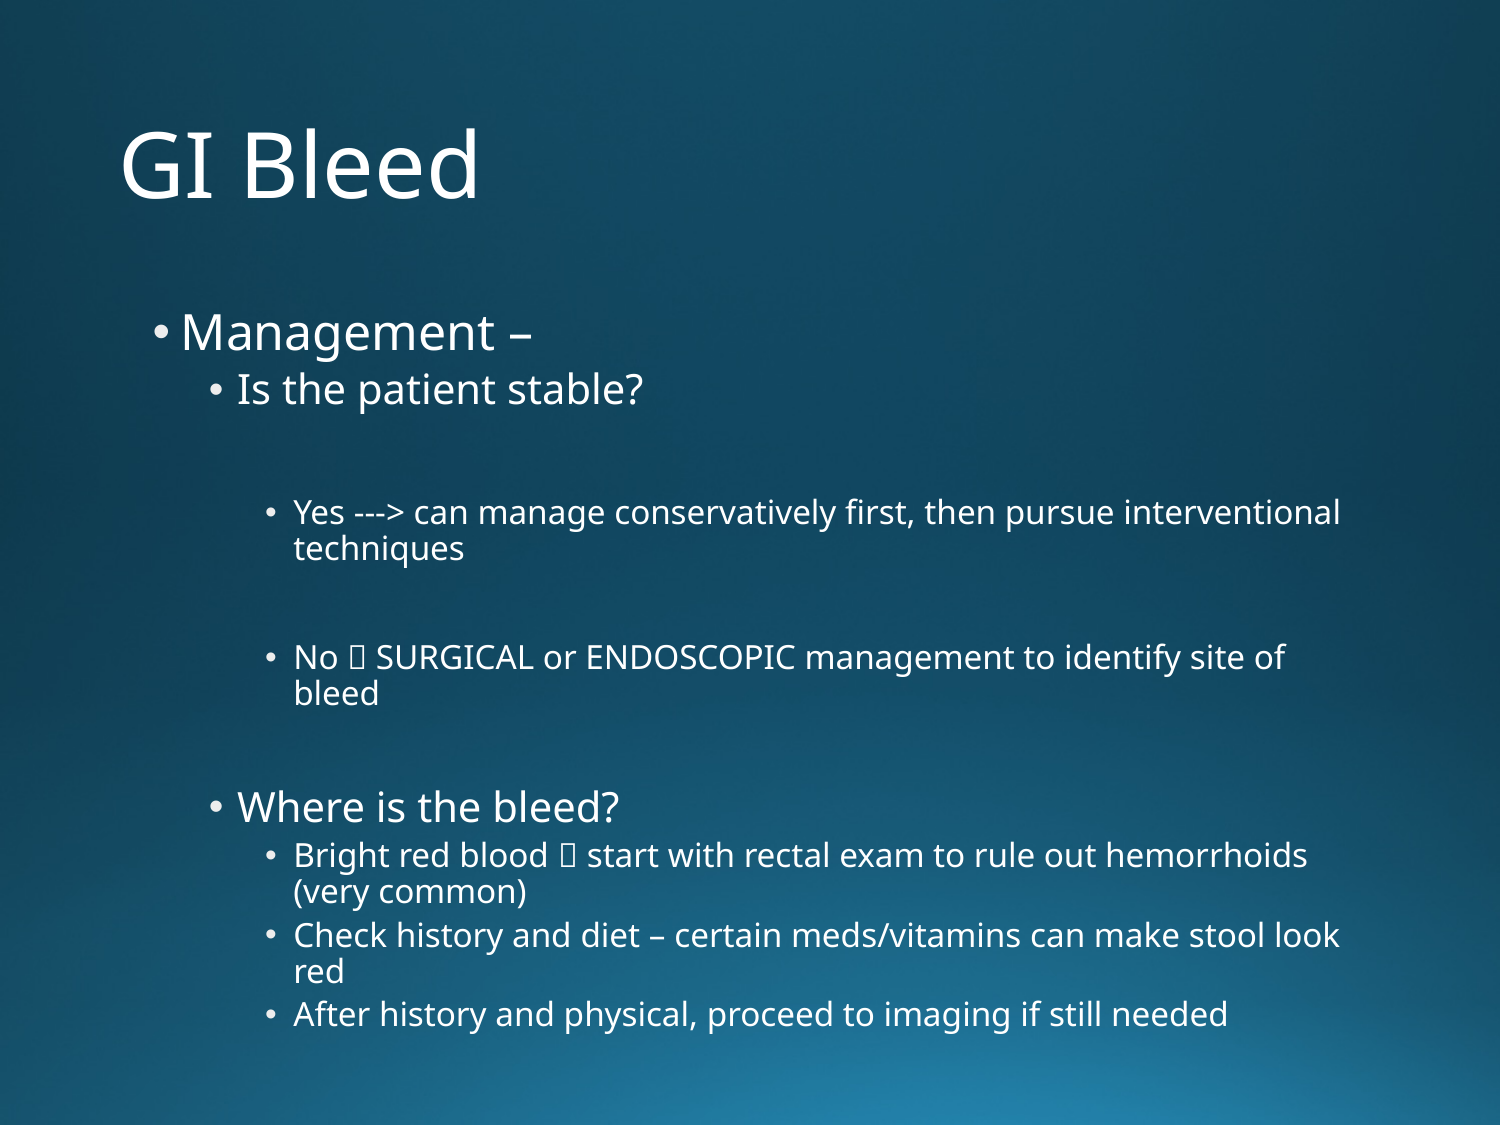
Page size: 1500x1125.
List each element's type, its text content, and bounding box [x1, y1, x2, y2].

list Management – Is the patient stable? Yes ---> can manage conservatively first, then pursue interventional techniques No  SURGICAL or ENDOSCOPIC management to identify site of bleed Where is the bleed? Bright red blood  start with rectal exam to rule out hemorrhoids (very common) Check history and diet – certain meds/vitamins can make stool look red After history and physical, proceed to imaging if still needed [137, 299, 1397, 1014]
title GI Bleed [103, 59, 1397, 278]
picture [0, 0, 1500, 1125]
